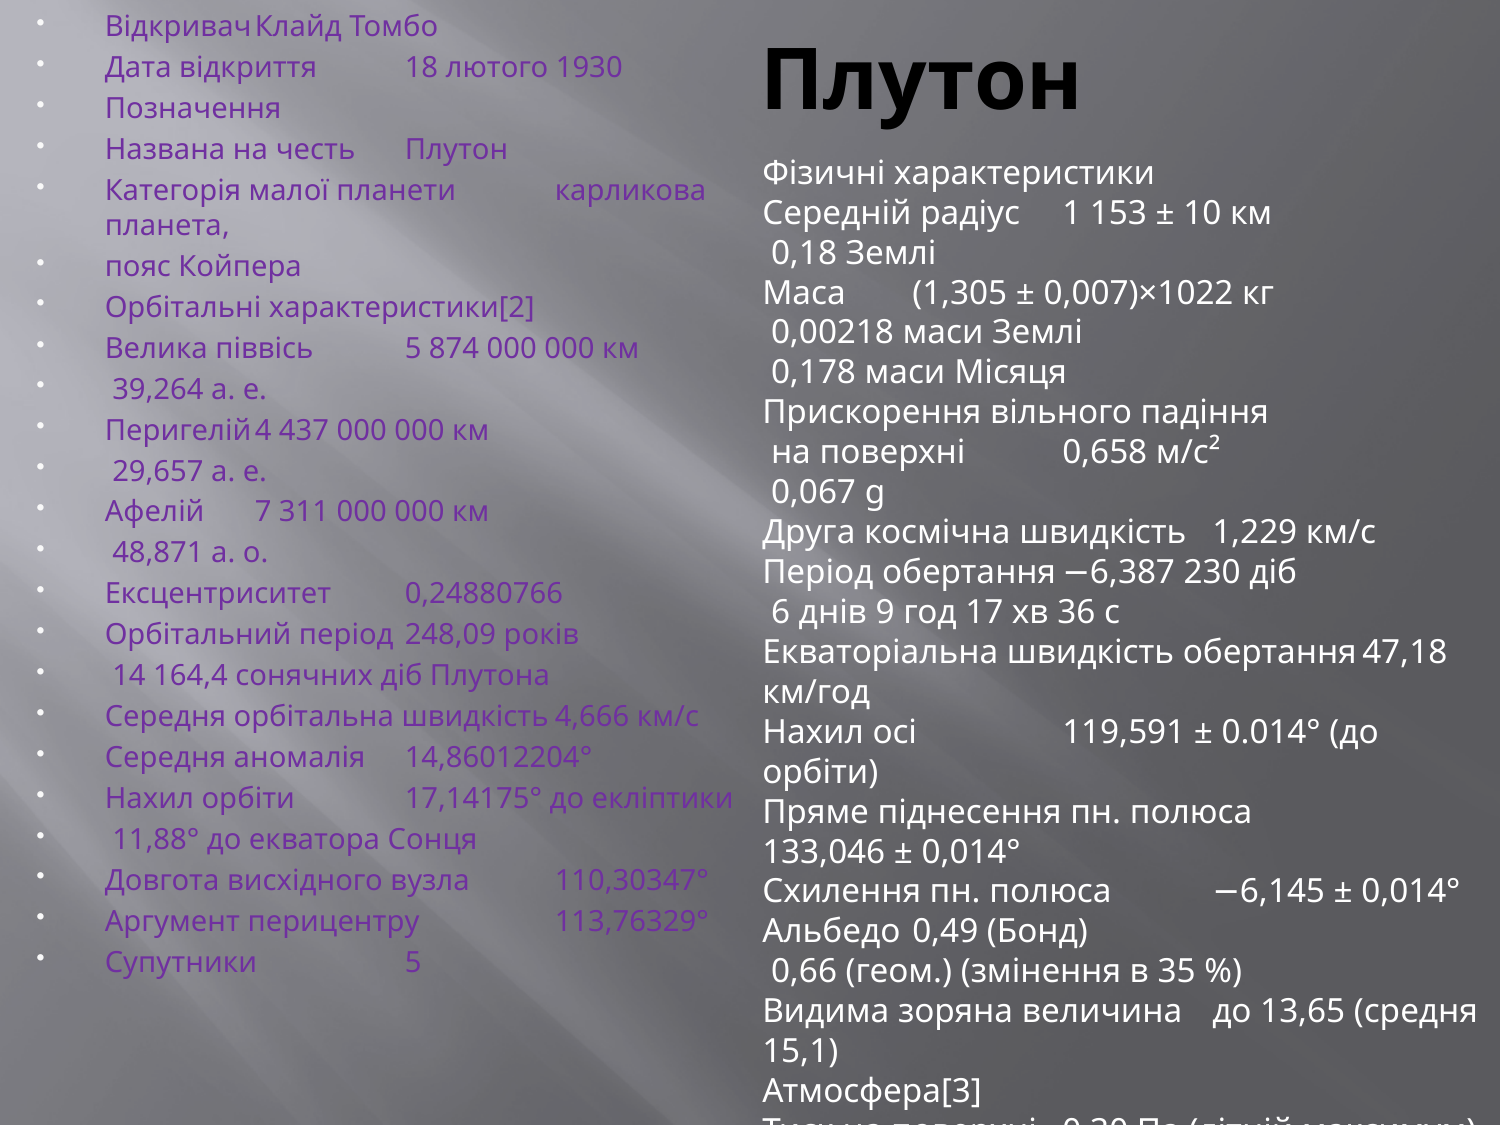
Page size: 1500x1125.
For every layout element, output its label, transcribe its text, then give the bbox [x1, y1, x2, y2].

text_box Фізичні характеристики Середній радіус 1 153 ± 10 км 0,18 Землі Маса (1,305 ± 0,007)×1022 кг 0,00218 маси Землі 0,178 маси Місяця Прискорення вільного падіння на поверхні 0,658 м/с² 0,067 g Друга космічна швидкість 1,229 км/с Період обертання −6,387 230 діб 6 днів 9 год 17 хв 36 с Екваторіальна швидкість обертання 47,18 км/год Нахил осі 119,591 ± 0.014° (до орбіти) Пряме піднесення пн. полюса 133,046 ± 0,014° Схилення пн. полюса −6,145 ± 0,014° Альбедо 0,49 (Бонд) 0,66 (геом.) (змінення в 35 %) Видима зоряна величина до 13,65 (средня 15,1) Атмосфера[3] Тиск на поверхні 0,30 Па (літній максимум) Склад азот, метан [747, 143, 1498, 1125]
title Плутон [750, 0, 1248, 143]
list Відкривач Клайд Томбо Дата відкриття 18 лютого 1930 Позначення Названа на честь Плутон Категорія малої планети карликова планета, пояс Койпера Орбітальні характеристики[2] Велика піввісь 5 874 000 000 км 39,264 а. е. Перигелій 4 437 000 000 км 29,657 а. е. Афелій 7 311 000 000 км 48,871 а. о. Ексцентриситет 0,24880766 Орбітальний період 248,09 років 14 164,4 сонячних діб Плутона Середня орбітальна швидкість 4,666 км/с Середня аномалія 14,86012204° Нахил орбіти 17,14175° до екліптики 11,88° до екватора Сонця Довгота висхідного вузла 110,30347° Аргумент перицентру 113,76329° Супутники 5 [0, 0, 750, 1125]
